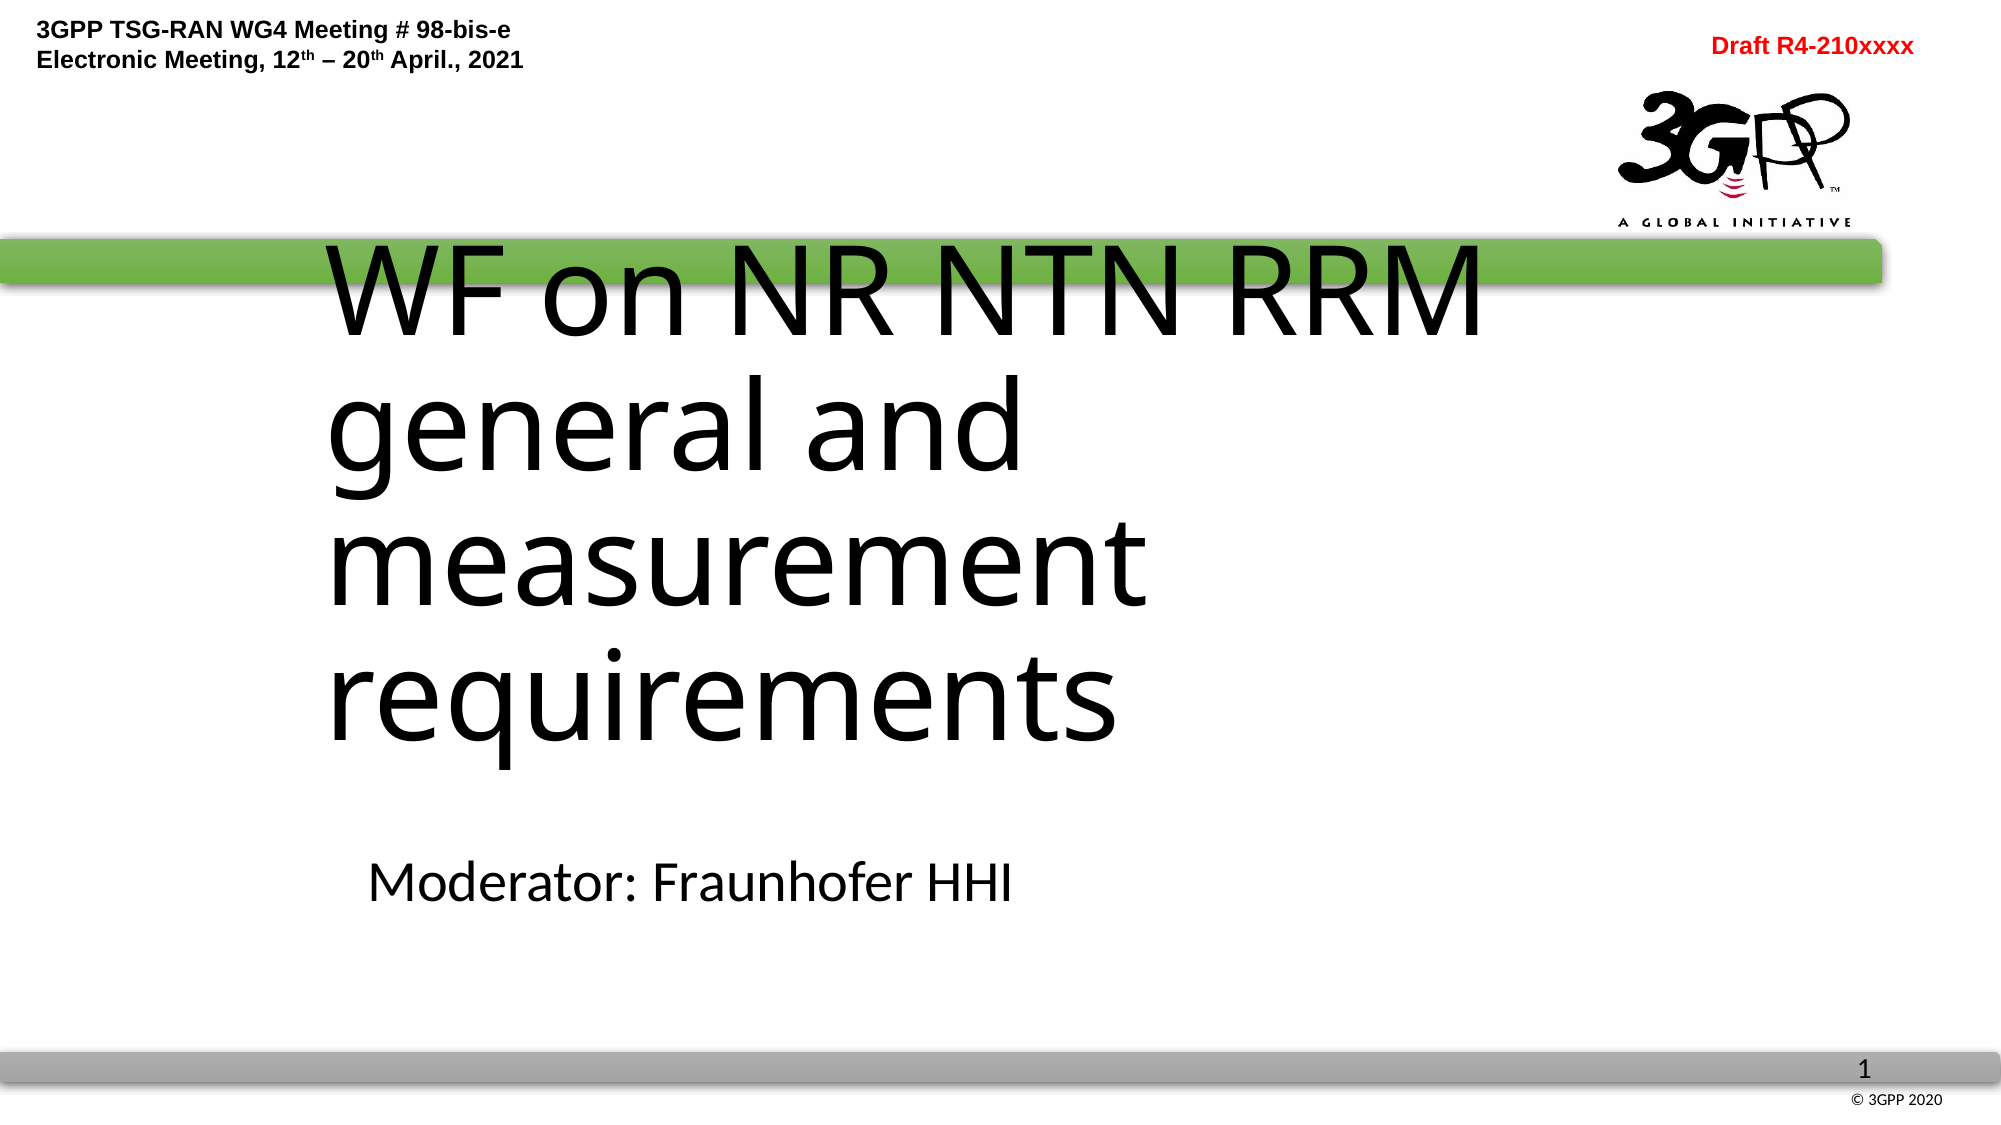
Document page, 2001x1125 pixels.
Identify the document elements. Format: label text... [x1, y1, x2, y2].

picture [1618, 91, 1850, 227]
title WF on NR NTN RRM general and measurement requirements [309, 307, 1689, 775]
list Moderator: Fraunhofer HHI [352, 752, 1647, 999]
